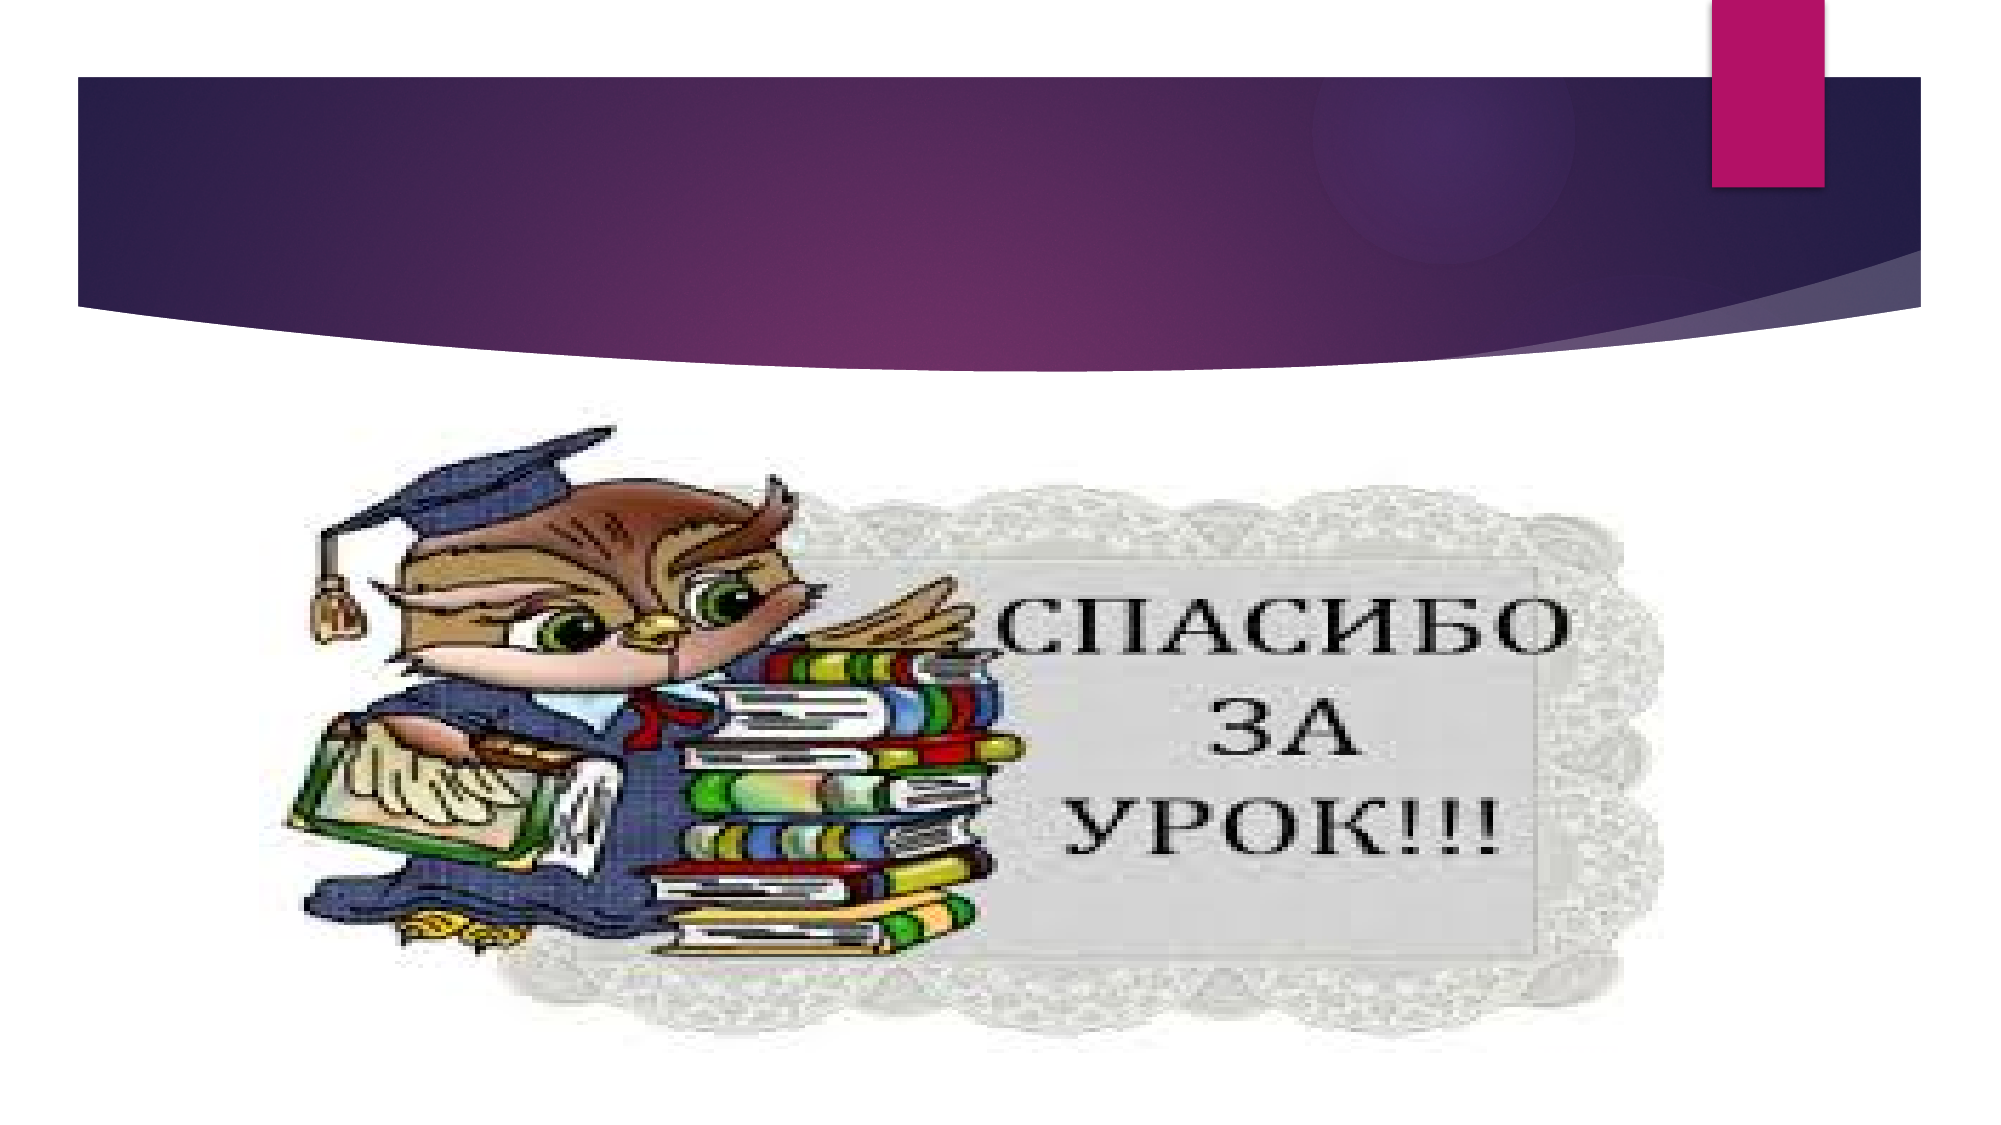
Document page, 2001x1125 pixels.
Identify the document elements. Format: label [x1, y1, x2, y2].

list [258, 372, 1664, 1096]
